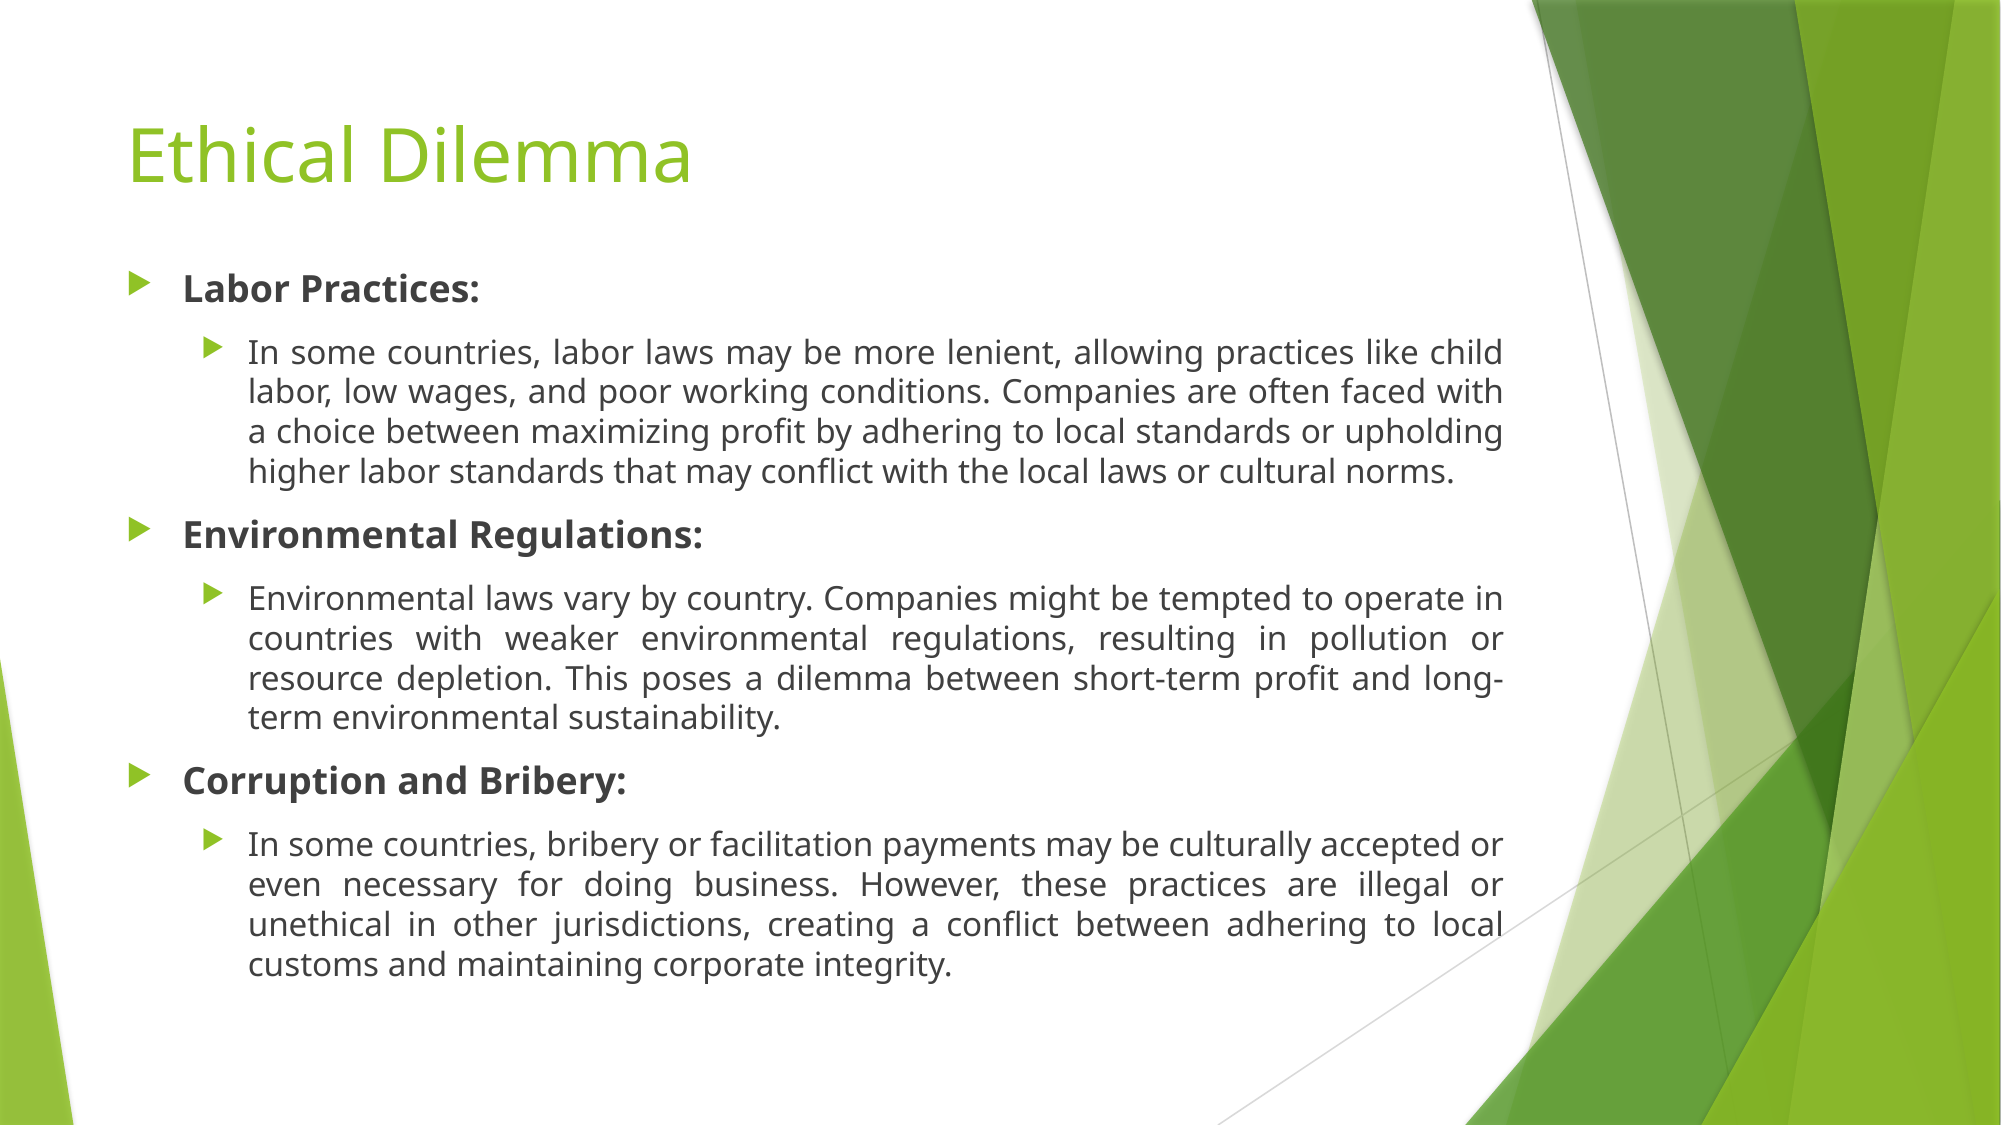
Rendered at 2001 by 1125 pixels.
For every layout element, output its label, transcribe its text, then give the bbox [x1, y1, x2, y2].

list Labor Practices: In some countries, labor laws may be more lenient, allowing practices like child labor, low wages, and poor working conditions. Companies are often faced with a choice between maximizing profit by adhering to local standards or upholding higher labor standards that may conflict with the local laws or cultural norms. Environmental Regulations: Environmental laws vary by country. Companies might be tempted to operate in countries with weaker environmental regulations, resulting in pollution or resource depletion. This poses a dilemma between short-term profit and long-term environmental sustainability. Corruption and Bribery: In some countries, bribery or facilitation payments may be culturally accepted or even necessary for doing business. However, these practices are illegal or unethical in other jurisdictions, creating a conflict between adhering to local customs and maintaining corporate integrity. [111, 257, 1522, 992]
title Ethical Dilemma [111, 99, 1522, 257]
